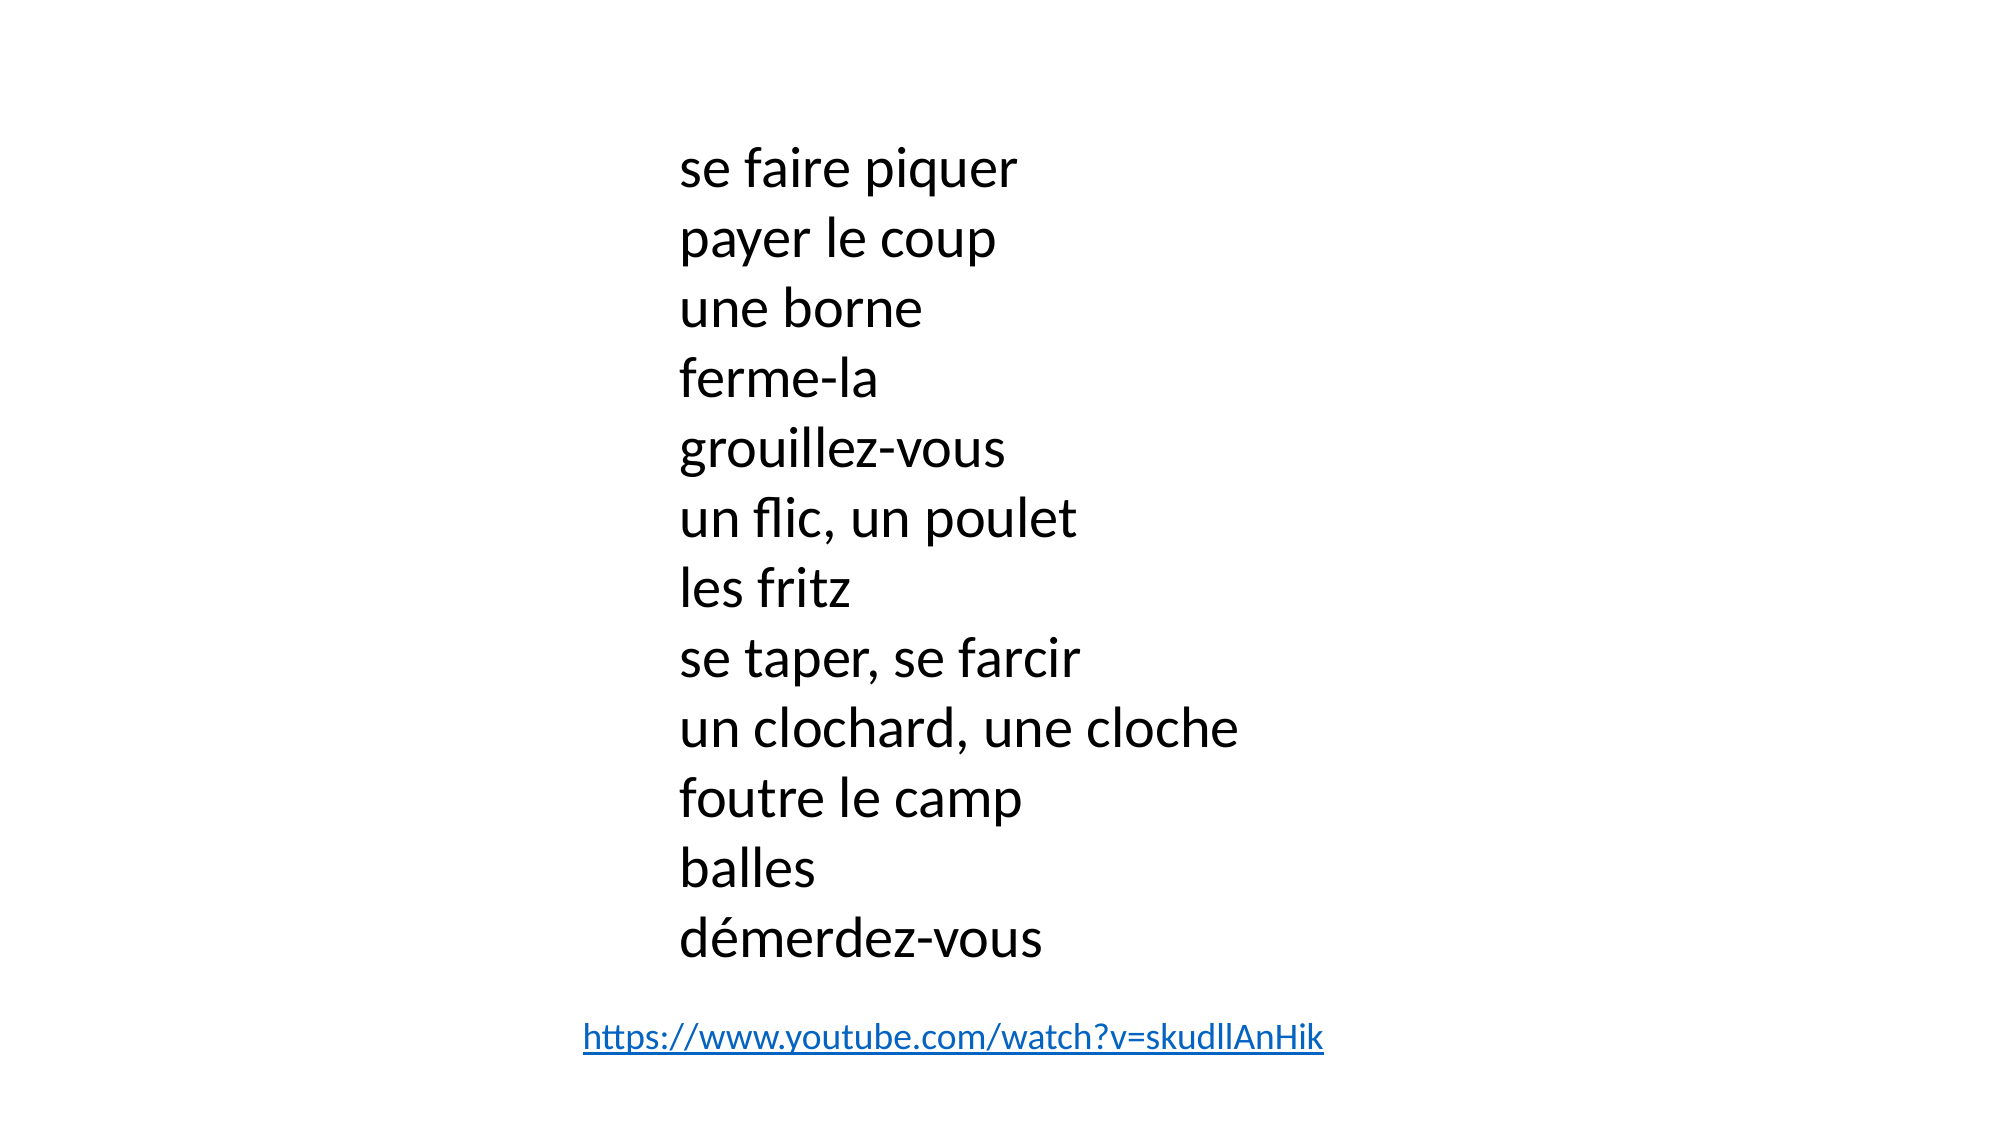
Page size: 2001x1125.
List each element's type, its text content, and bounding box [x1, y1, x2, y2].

text_box https://www.youtube.com/watch?v=skudllAnHik [567, 1004, 1340, 1110]
text_box se faire piquer payer le coup une borne ferme-la grouillez-vous un flic, un poulet les fritz se taper, se farcir un clochard, une cloche foutre le camp balles démerdez-vous [665, 121, 1665, 977]
